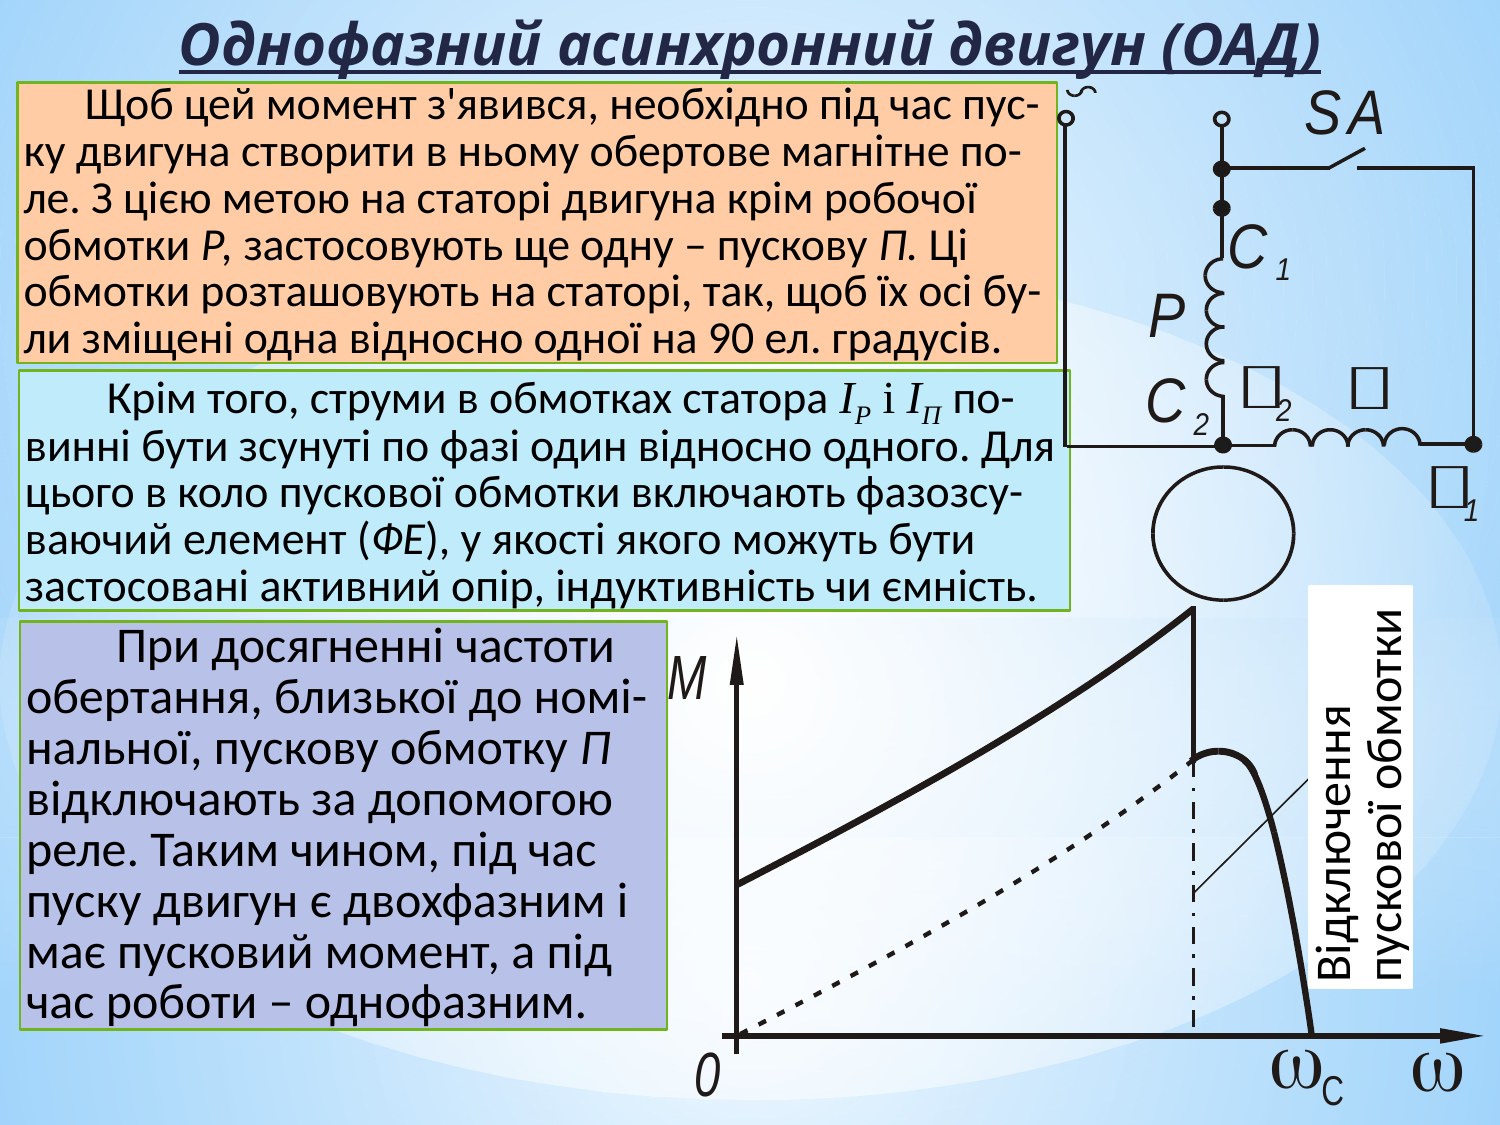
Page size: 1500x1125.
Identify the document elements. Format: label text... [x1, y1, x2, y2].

text_box Крім того, струми в обмотках статора ІР і ІП по-винні бути зсунуті по фазі один відносно одного. Для цього в коло пускової обмотки включають фазозсу-ваючий елемент (ФЕ), у якості якого можуть бути застосовані активний опір, індуктивність чи ємність. [18, 369, 1050, 612]
text_box При досягненні частоти обертання, близької до номі-нальної, пускову обмотку П відключають за допомогою реле. Таким чином, під час пуску двигун є двохфазним і має пусковий момент, а під час роботи – однофазним. [19, 620, 661, 1031]
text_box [667, 585, 1484, 1107]
picture [1056, 85, 1483, 585]
text_box [0, 0, 1500, 75]
text_box Щоб цей момент з'явився, необхідно під час пус-ку двигуна створити в ньому обертове магнітне по-ле. З цією метою на статорі двигуна крім робочої обмотки Р, застосовують ще одну – пускову П. Ці обмотки розташовують на статорі, так, щоб їх осі бу-ли зміщені одна відносно одної на 90 ел. градусів. [16, 81, 1058, 364]
text_box Однофазний асинхронний двигун (ОАД) [17, 75, 1483, 85]
